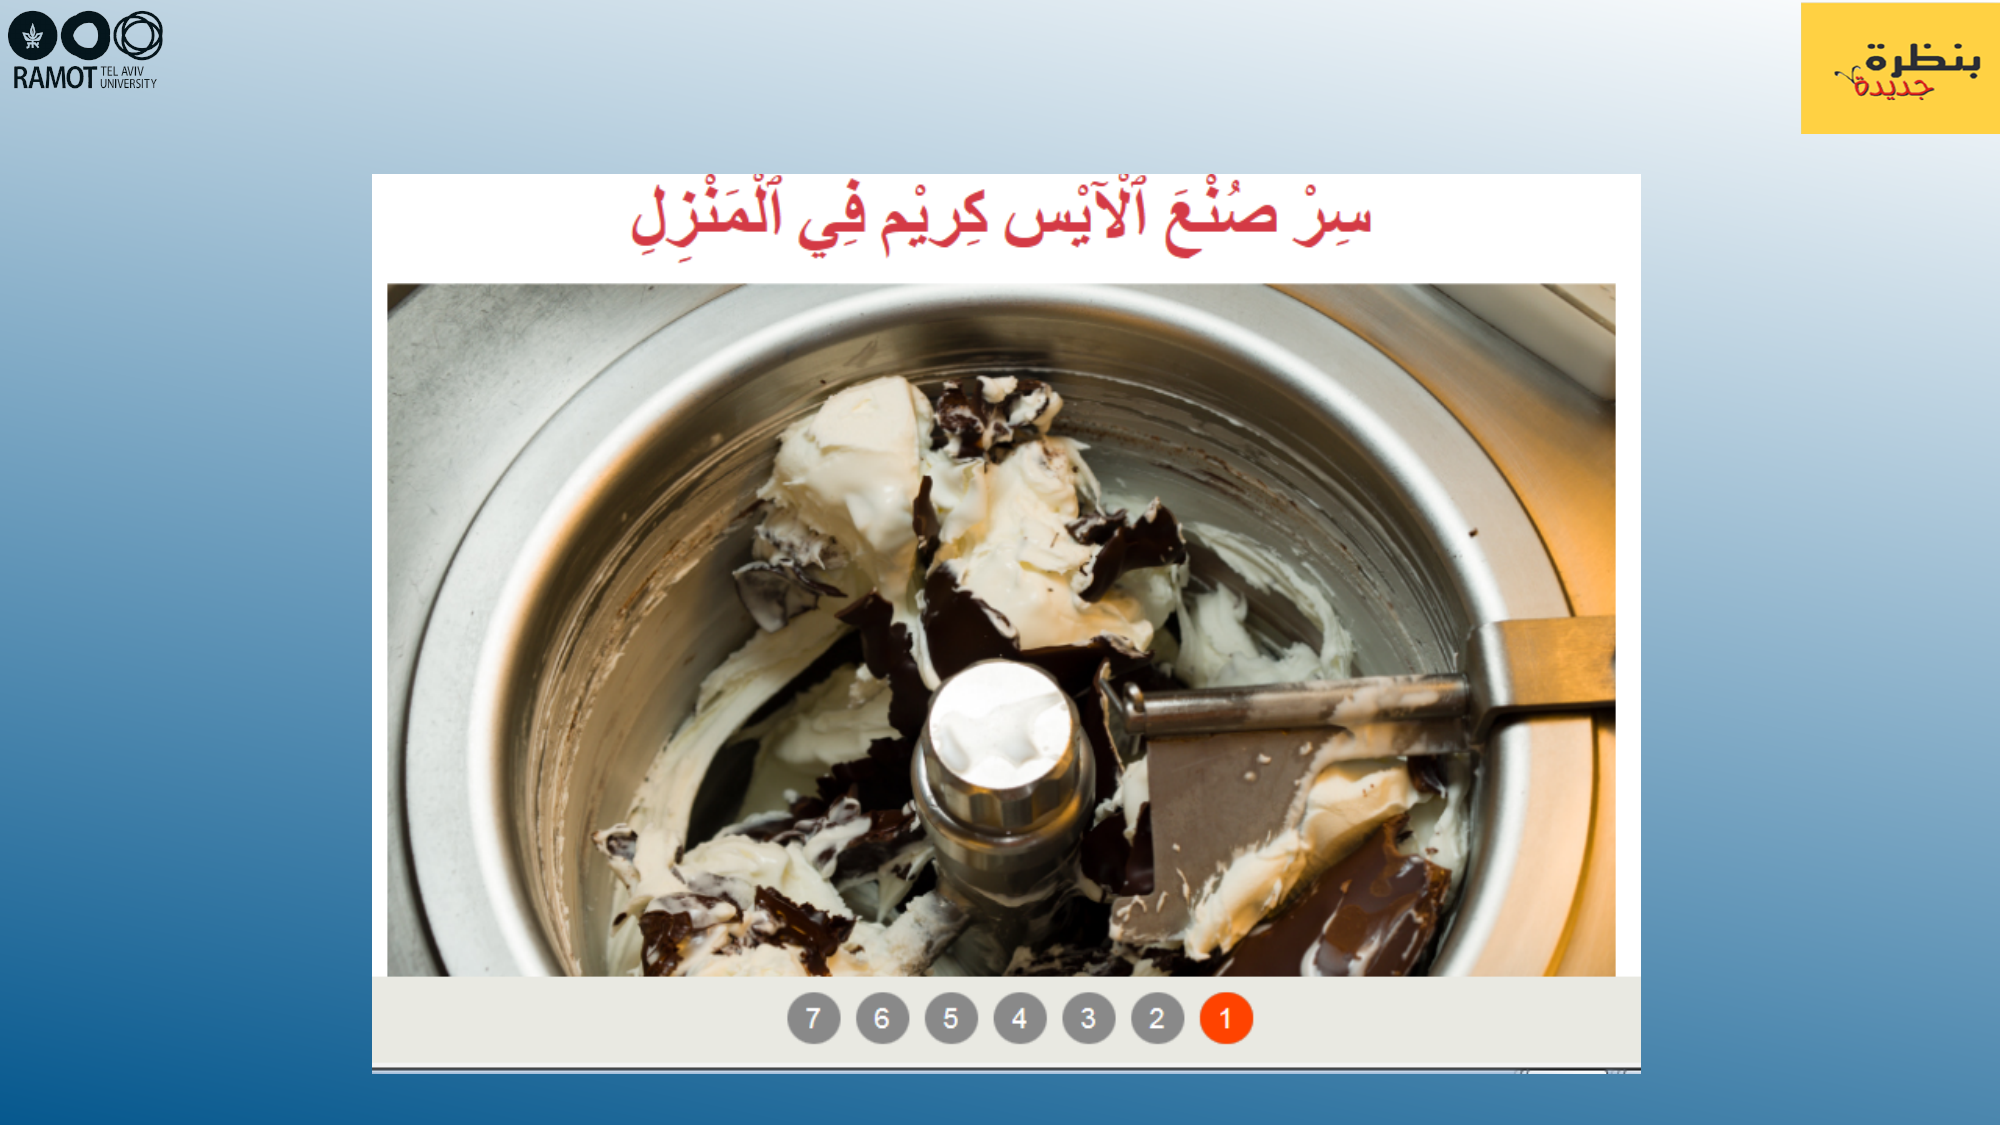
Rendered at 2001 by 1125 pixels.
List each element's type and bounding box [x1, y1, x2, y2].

picture [0, 0, 172, 97]
picture [1801, 1, 2000, 134]
picture [371, 174, 1642, 1074]
